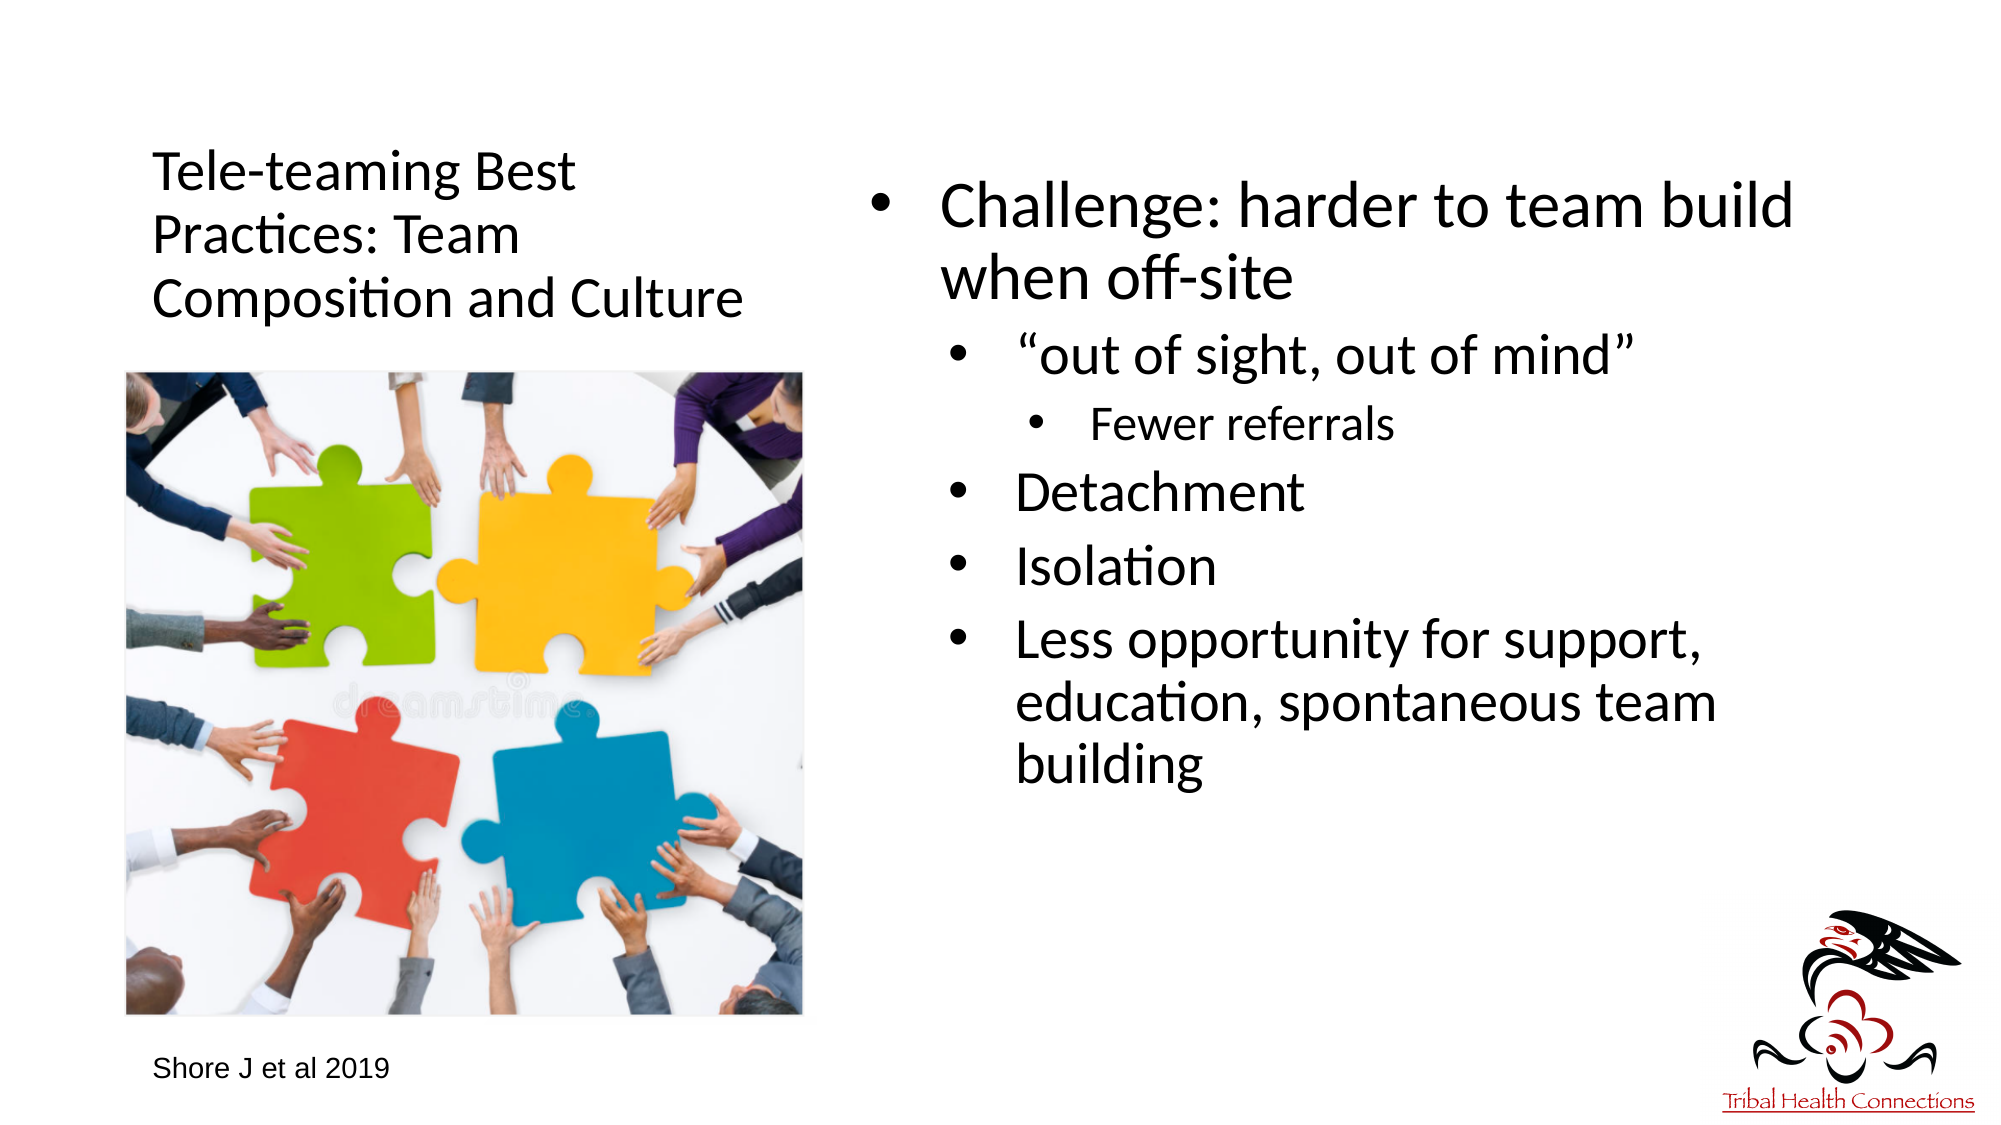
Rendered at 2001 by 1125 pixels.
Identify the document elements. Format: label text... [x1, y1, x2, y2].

list Challenge: harder to team build when off-site “out of sight, out of mind” Fewer referrals Detachment Isolation Less opportunity for support, education, spontaneous team building [850, 161, 1863, 962]
picture [120, 362, 817, 1026]
title Tele-teaming Best Practices: Team Composition and Culture [137, 75, 783, 338]
text_box Shore J et al 2019 [137, 1042, 406, 1092]
picture [1699, 890, 2000, 1125]
